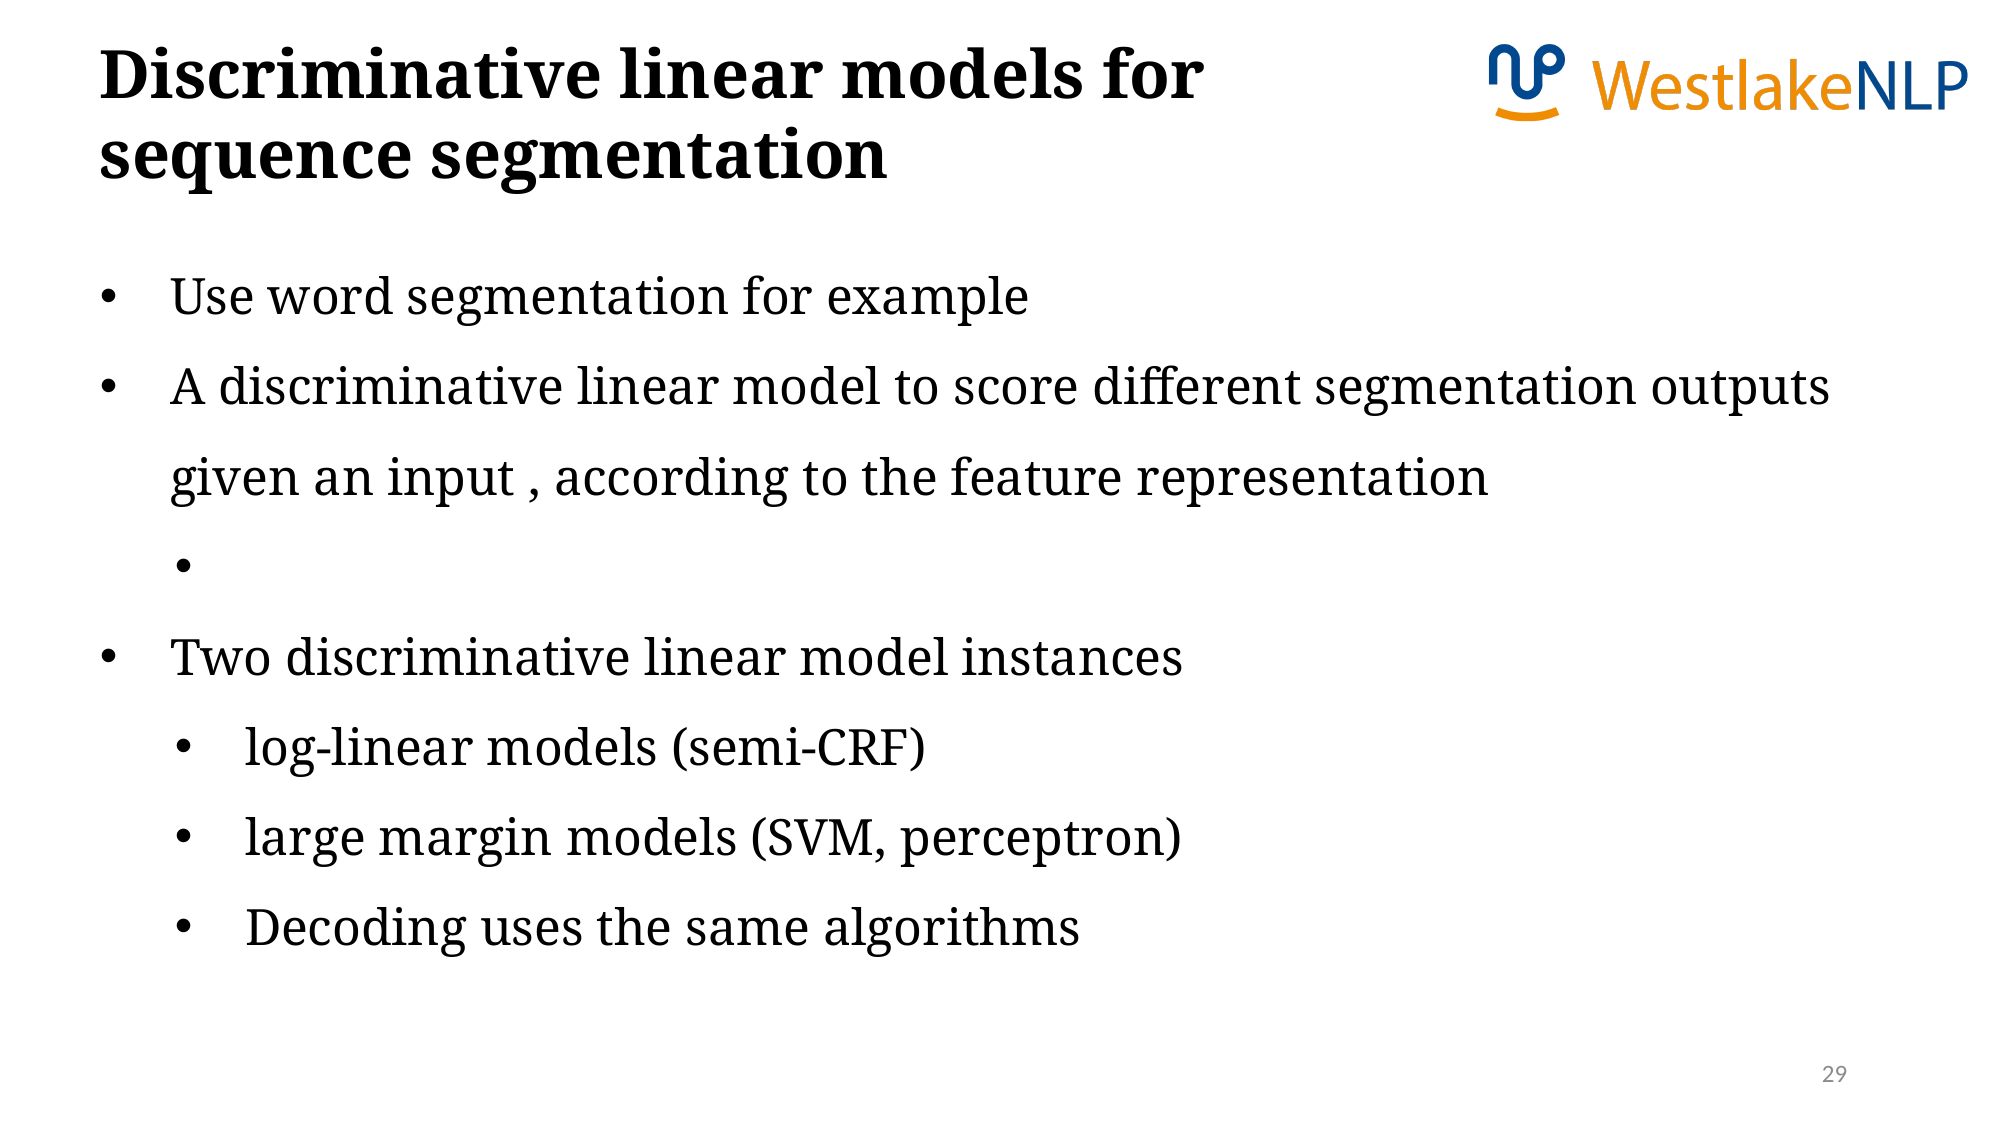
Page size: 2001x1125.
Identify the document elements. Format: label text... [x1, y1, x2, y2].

text_box Discriminative linear models for sequence segmentation [84, 24, 1349, 200]
picture [1459, 0, 2000, 170]
slide_number 29 [1412, 1042, 1863, 1103]
